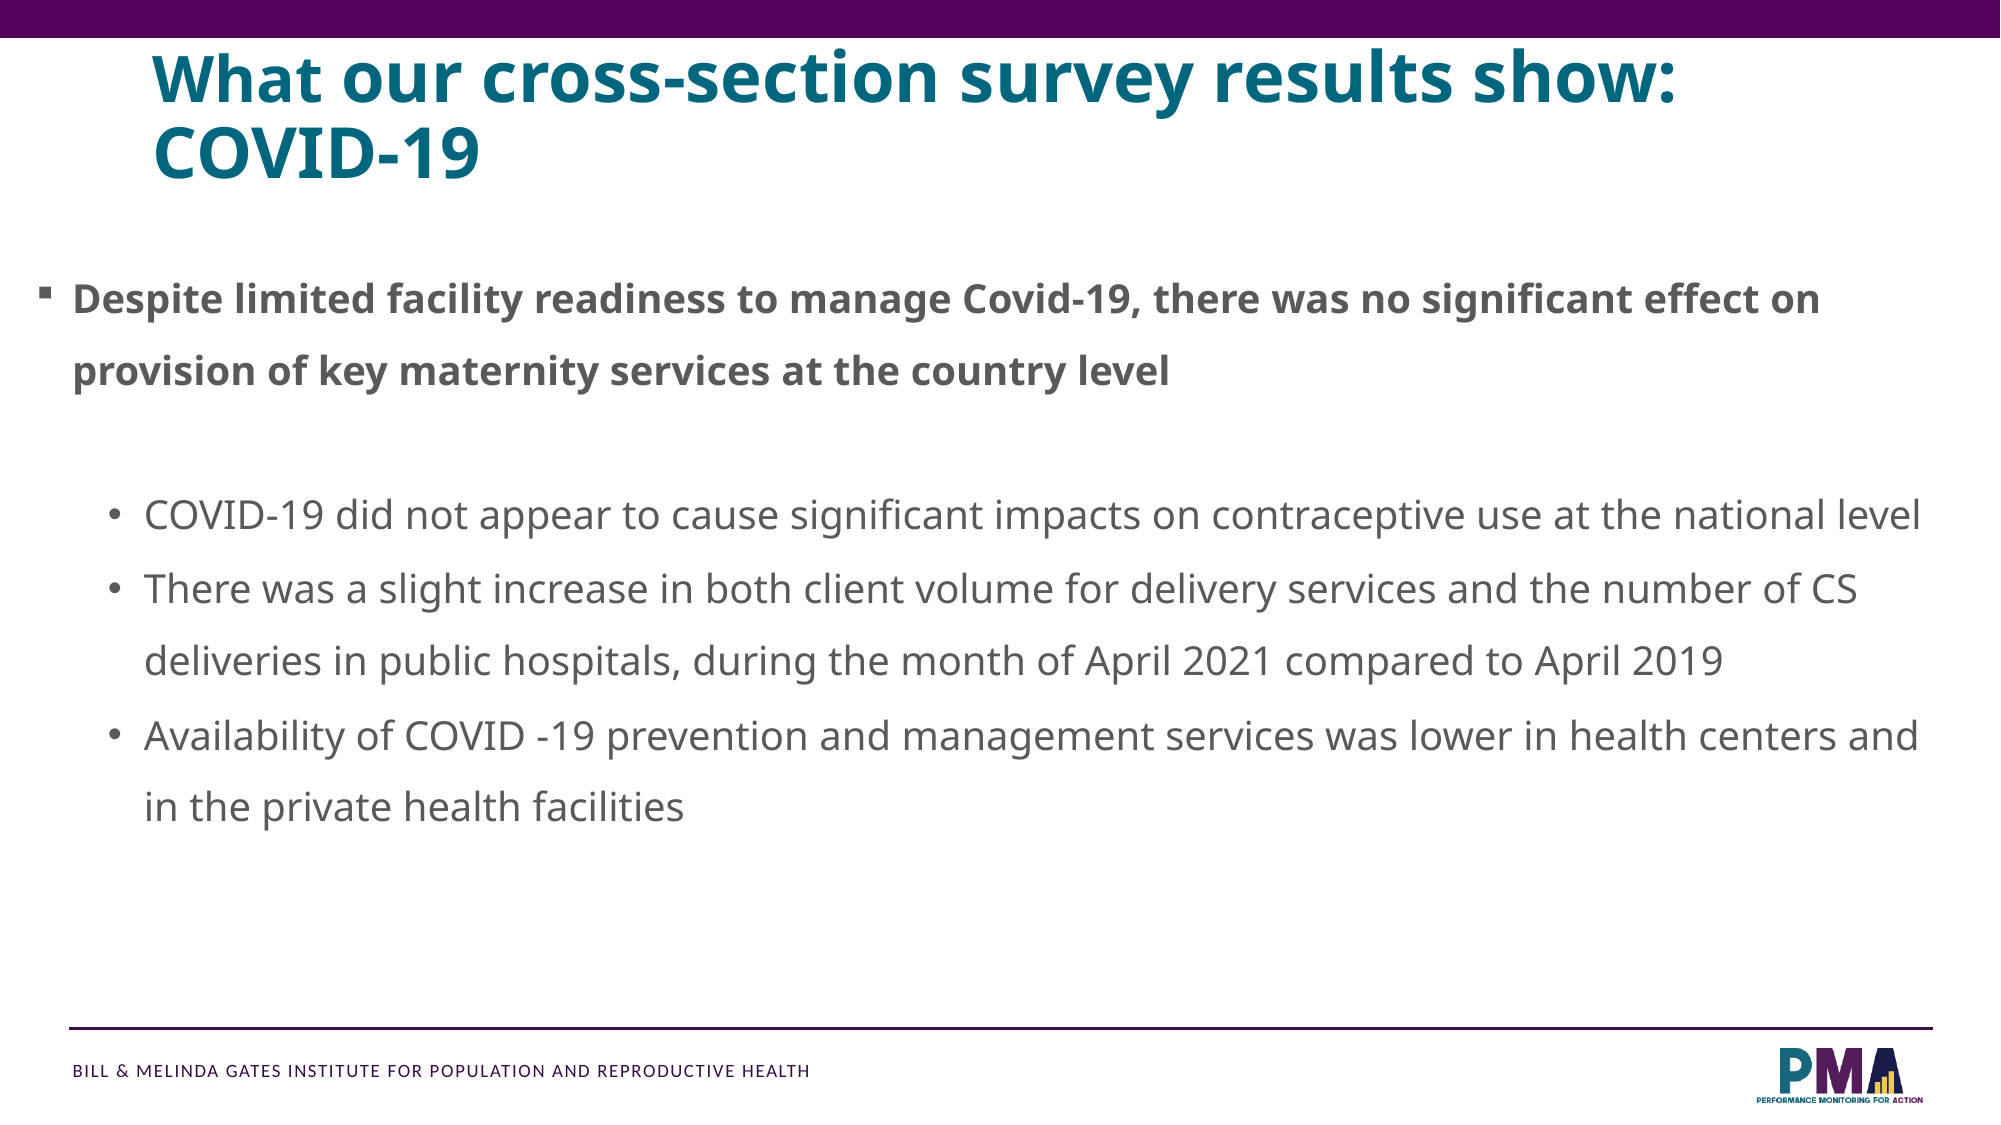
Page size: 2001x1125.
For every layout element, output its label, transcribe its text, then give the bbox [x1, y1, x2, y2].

list Despite limited facility readiness to manage Covid-19, there was no significant effect on provision of key maternity services at the country level COVID-19 did not appear to cause significant impacts on contraceptive use at the national level There was a slight increase in both client volume for delivery services and the number of CS deliveries in public hospitals, during the month of April 2021 compared to April 2019 Availability of COVID -19 prevention and management services was lower in health centers and in the private health facilities [21, 242, 1979, 1014]
title What our cross-section survey results show: COVID-19 [137, 33, 1863, 202]
picture [1748, 1014, 1933, 1125]
